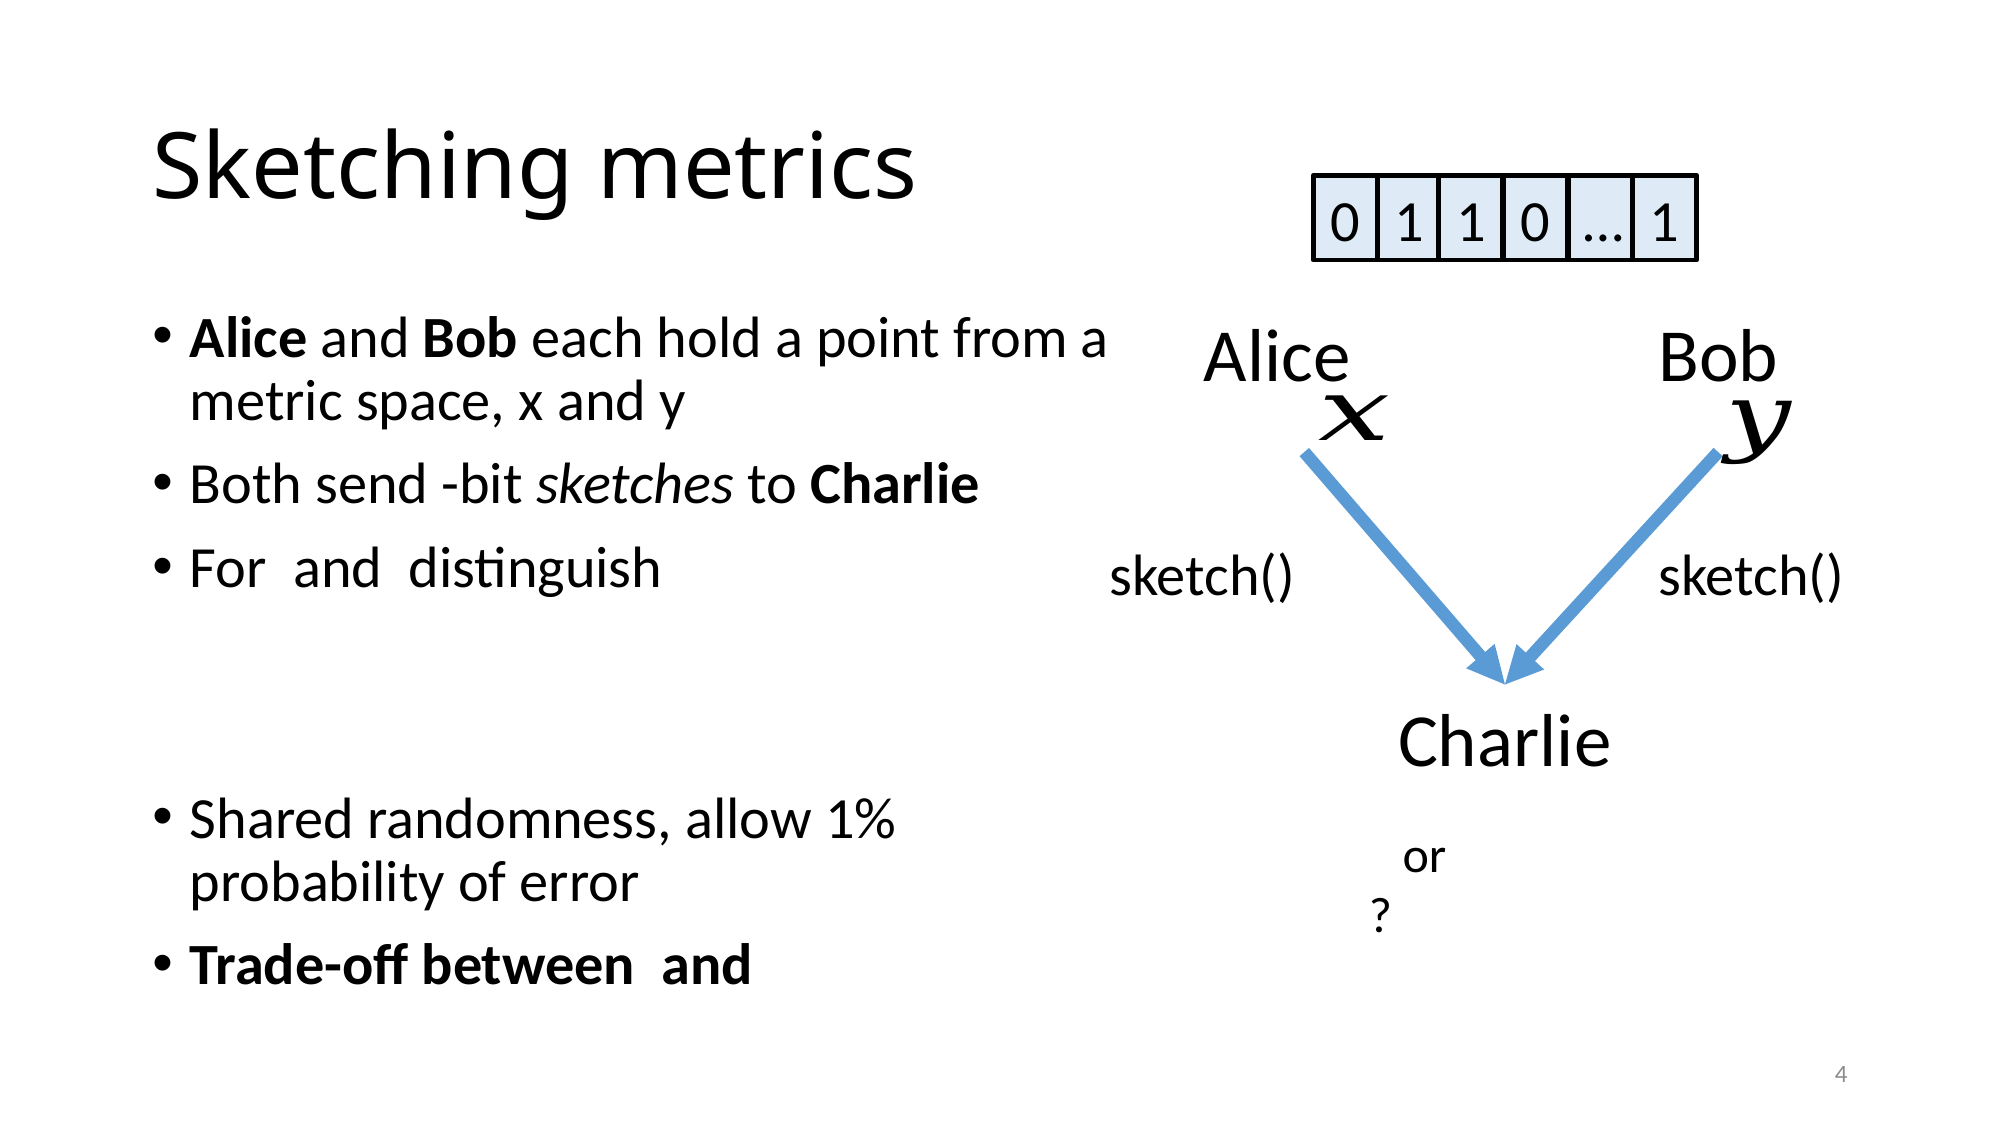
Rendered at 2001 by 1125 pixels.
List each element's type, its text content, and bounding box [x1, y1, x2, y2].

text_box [1188, 299, 1803, 791]
slide_number 4 [1412, 1042, 1863, 1103]
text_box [1803, 452, 1900, 685]
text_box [1313, 175, 1697, 262]
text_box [1094, 452, 1188, 685]
title Sketching metrics [137, 59, 1863, 278]
